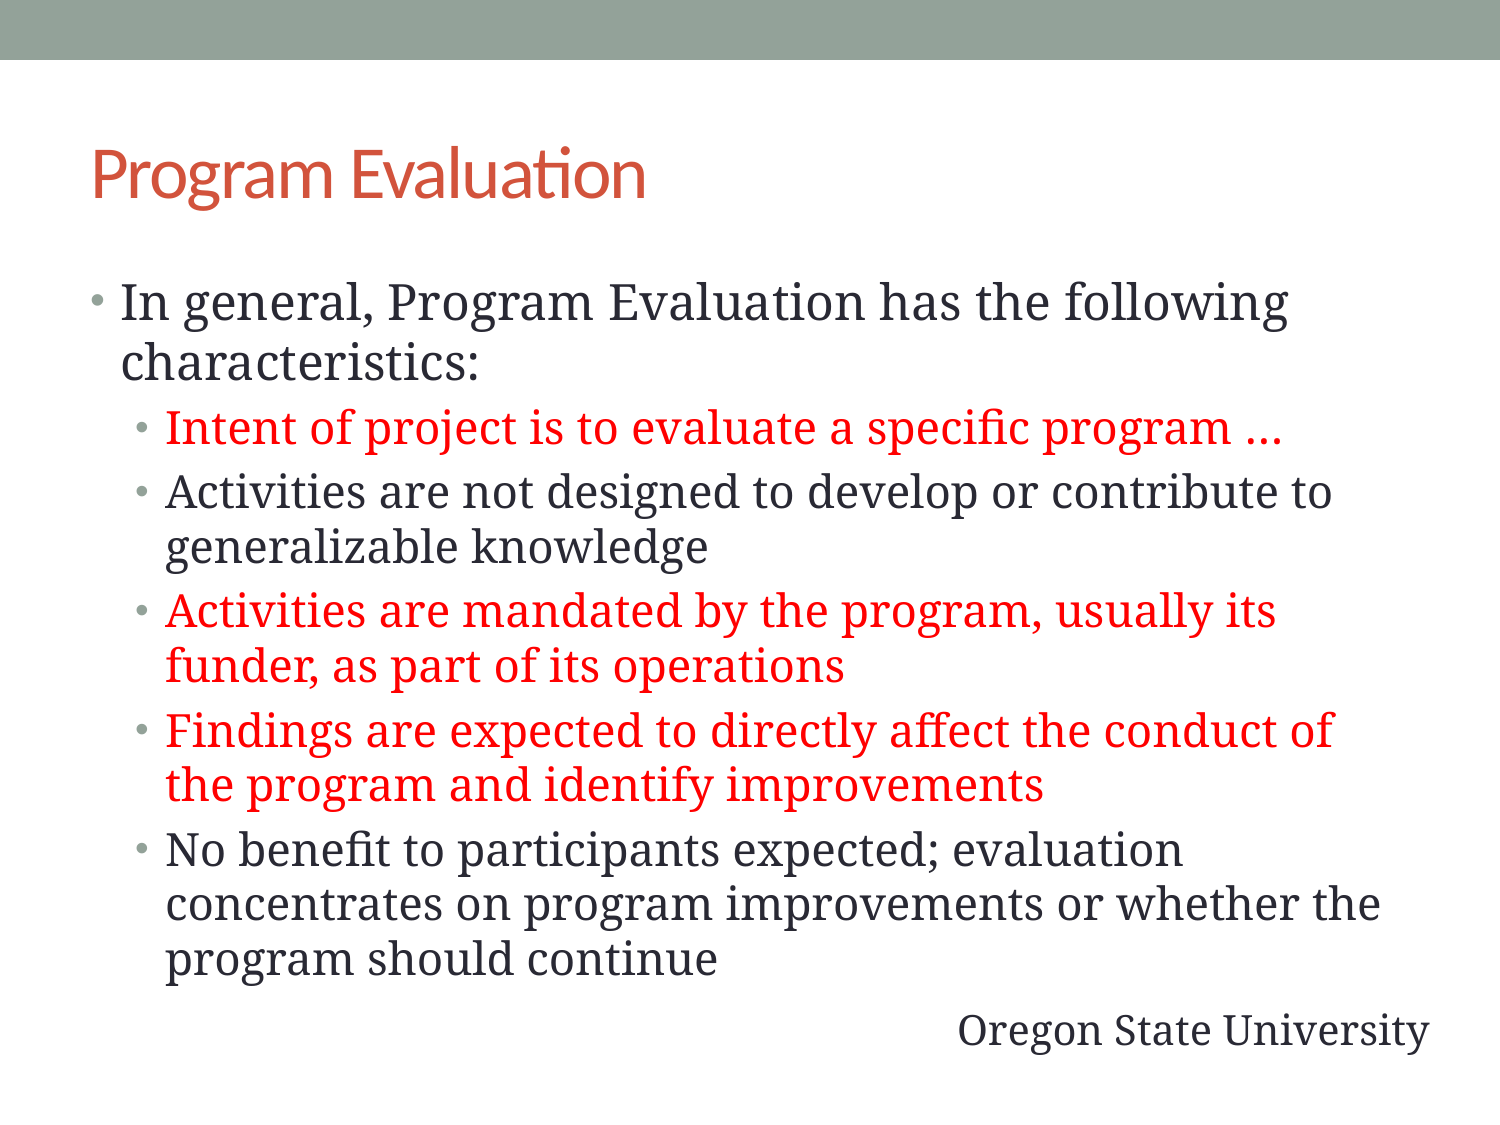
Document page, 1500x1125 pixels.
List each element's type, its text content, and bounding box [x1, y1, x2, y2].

title Program Evaluation [75, 87, 1425, 250]
text_box Oregon State University [942, 996, 1445, 1062]
list In general, Program Evaluation has the following characteristics: Intent of project is to evaluate a specific program … Activities are not designed to develop or contribute to generalizable knowledge Activities are mandated by the program, usually its funder, as part of its operations Findings are expected to directly affect the conduct of the program and identify improvements No benefit to participants expected; evaluation concentrates on program improvements or whether the program should continue [75, 262, 1425, 1063]
